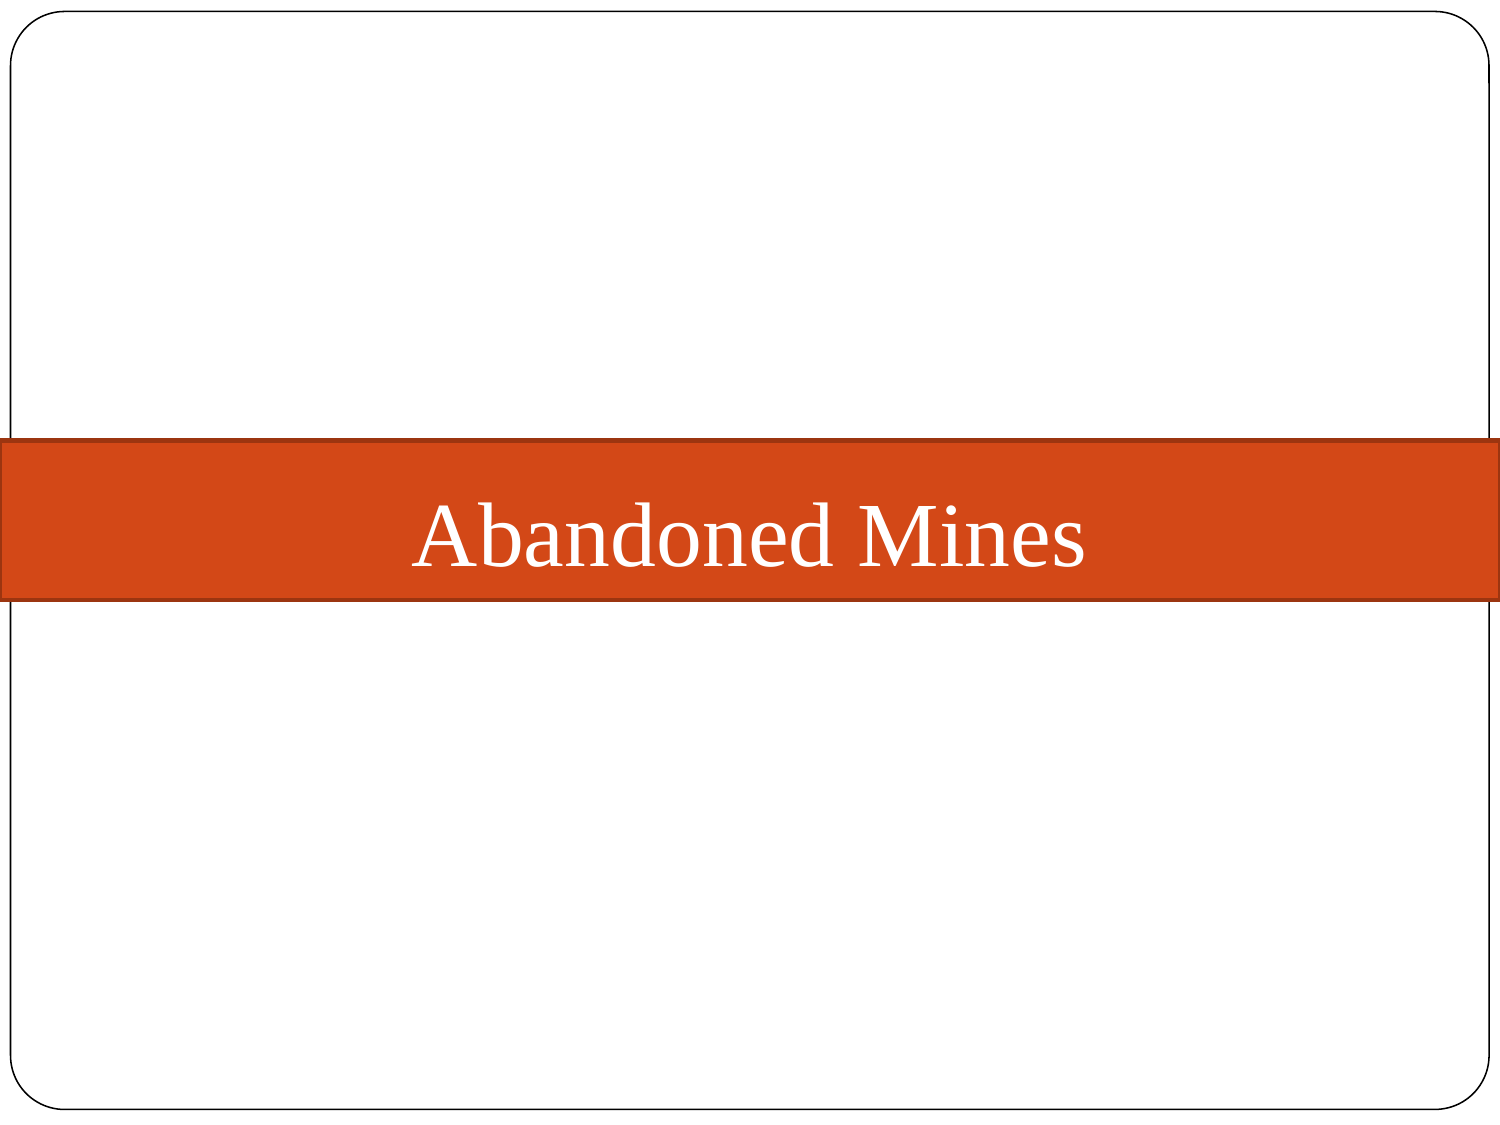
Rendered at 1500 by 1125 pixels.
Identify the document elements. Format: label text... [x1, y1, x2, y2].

text_box [0, 438, 1500, 602]
title Abandoned Mines [112, 450, 1388, 600]
